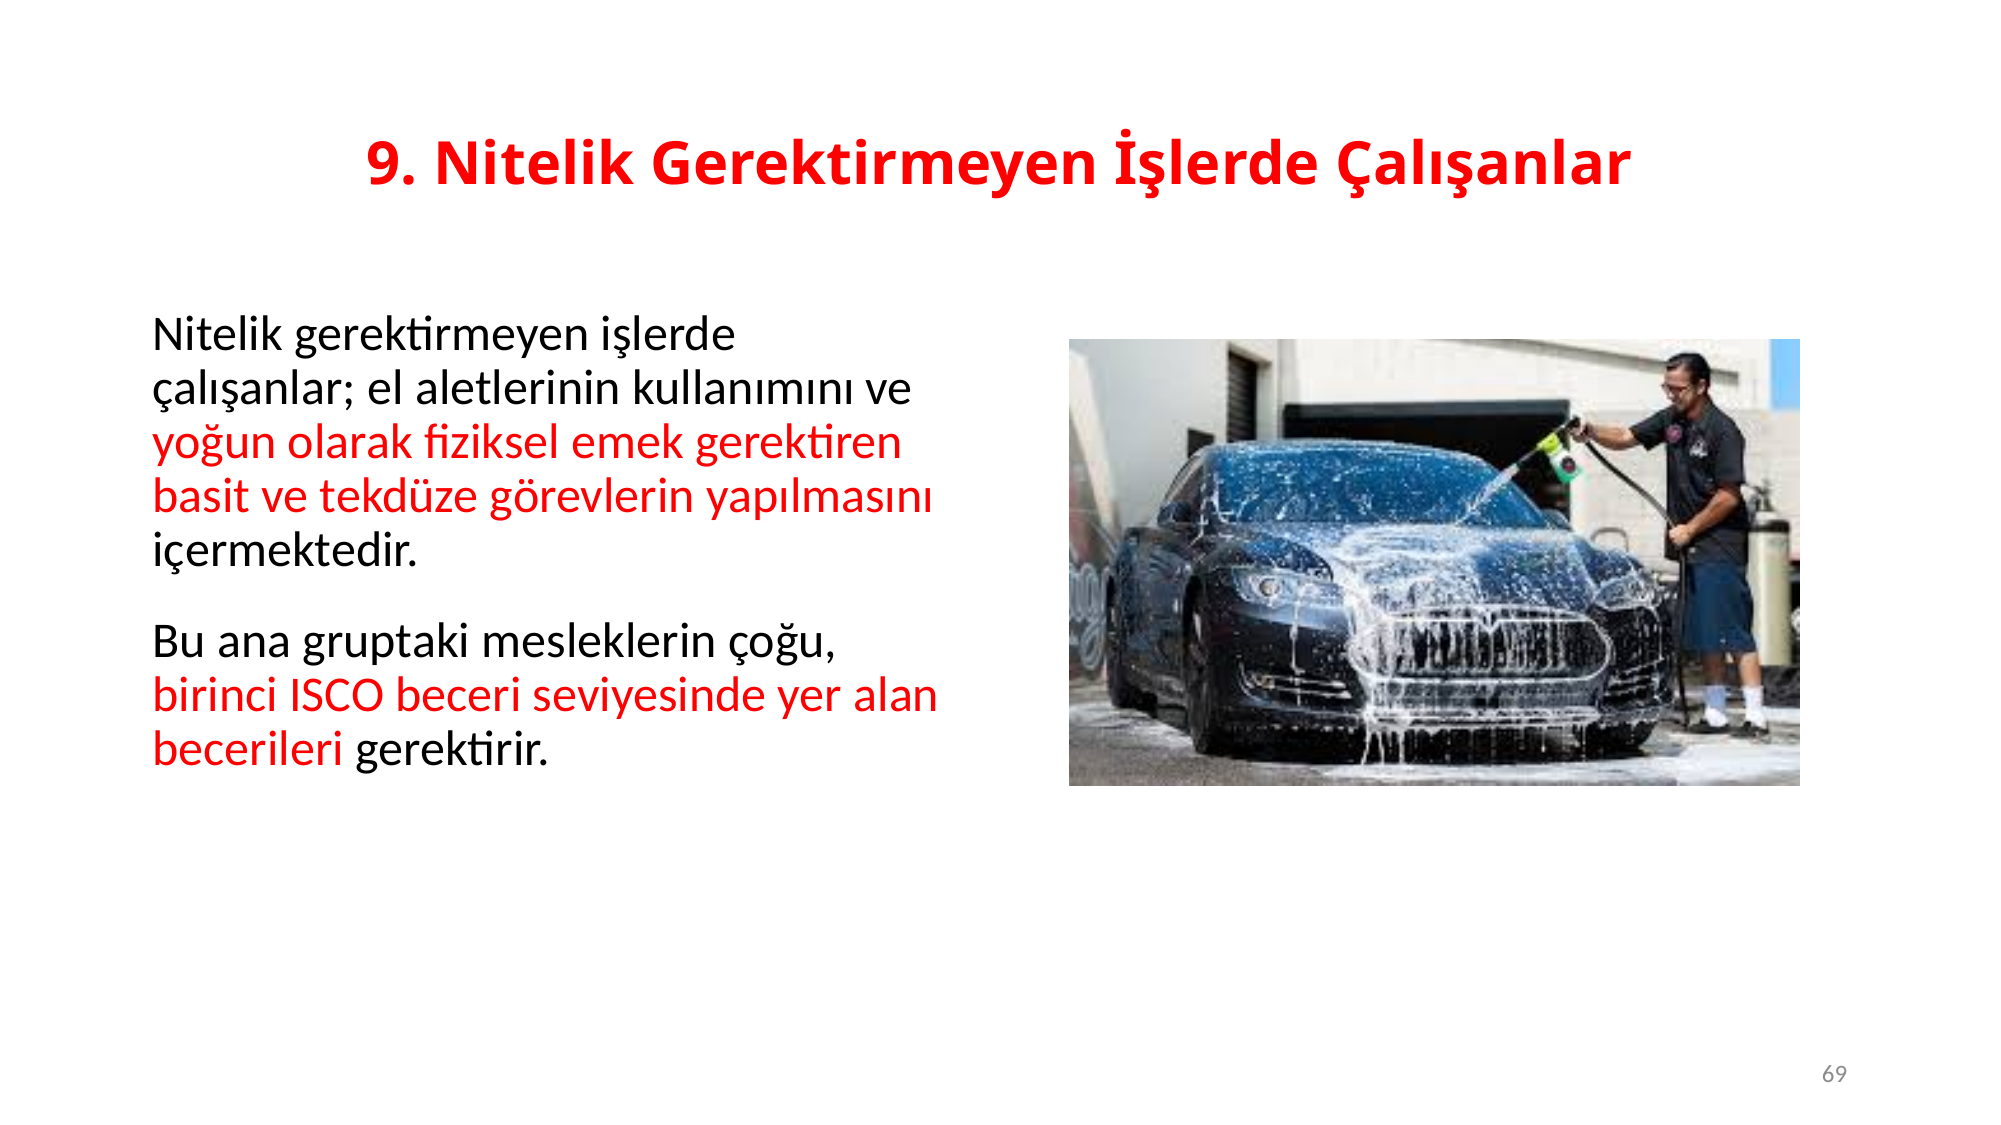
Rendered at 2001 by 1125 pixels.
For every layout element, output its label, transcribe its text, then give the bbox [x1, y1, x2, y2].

slide_number 69 [1412, 1042, 1863, 1103]
list Nitelik gerektirmeyen işlerde çalışanlar; el aletlerinin kullanımını ve yoğun olarak fiziksel emek gerektiren basit ve tekdüze görevlerin yapılmasını içermektedir. Bu ana gruptaki mesleklerin çoğu, birinci ISCO beceri seviyesinde yer alan becerileri gerektirir. [137, 299, 958, 911]
title 9. Nitelik Gerektirmeyen İşlerde Çalışanlar [137, 59, 1863, 278]
picture [1069, 339, 1800, 786]
